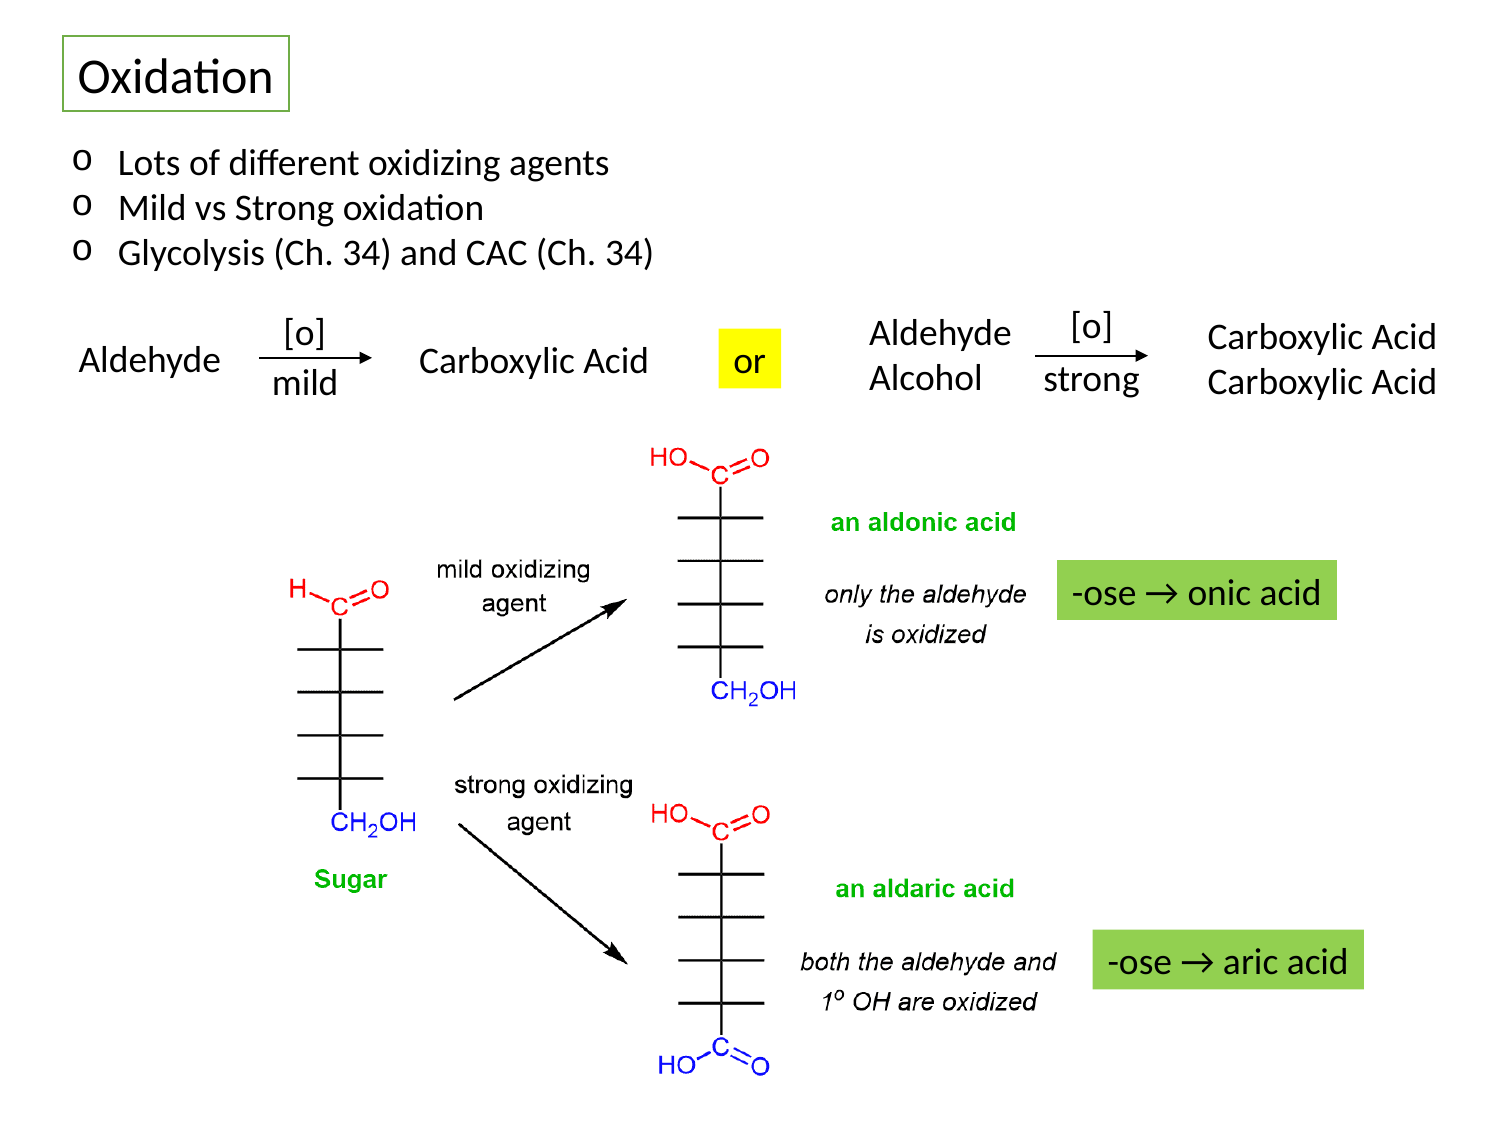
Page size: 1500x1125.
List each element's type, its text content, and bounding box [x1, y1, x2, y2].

text_box Oxidation [62, 35, 290, 112]
text_box Lots of different oxidizing agents Mild vs Strong oxidation Glycolysis (Ch. 34) and CAC (Ch. 34) [56, 130, 670, 280]
text_box or [718, 328, 782, 389]
text_box -ose → onic acid [1118, 560, 1337, 620]
text_box -ose → aric acid [1118, 929, 1364, 990]
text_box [62, 300, 666, 411]
picture [256, 411, 1118, 1106]
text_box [853, 294, 1455, 411]
